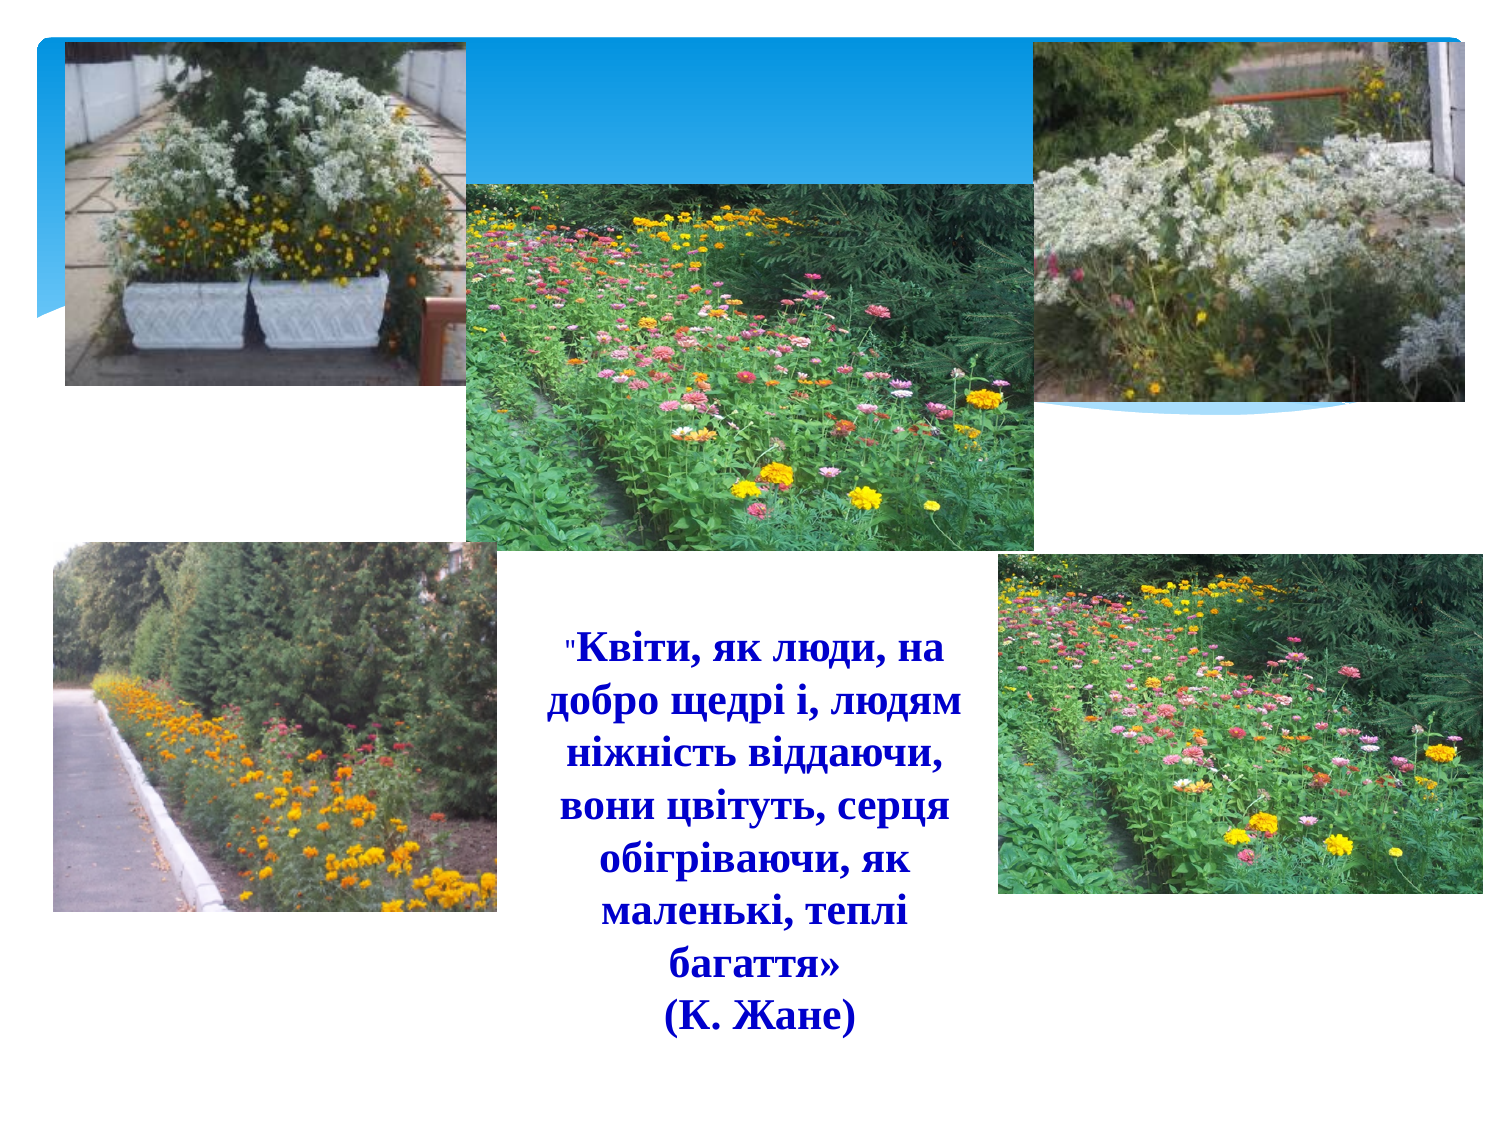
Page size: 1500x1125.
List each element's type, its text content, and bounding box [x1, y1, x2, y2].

picture [52, 184, 1034, 913]
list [1033, 42, 1465, 403]
picture [997, 553, 1483, 894]
title "Квіти, як люди, на добро щедрі і, людям ніжність віддаючи, вони цвітуть, серця обігріваючи, як маленькі, теплі багаття» (К. Жане) [501, 609, 1009, 1048]
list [64, 42, 466, 386]
